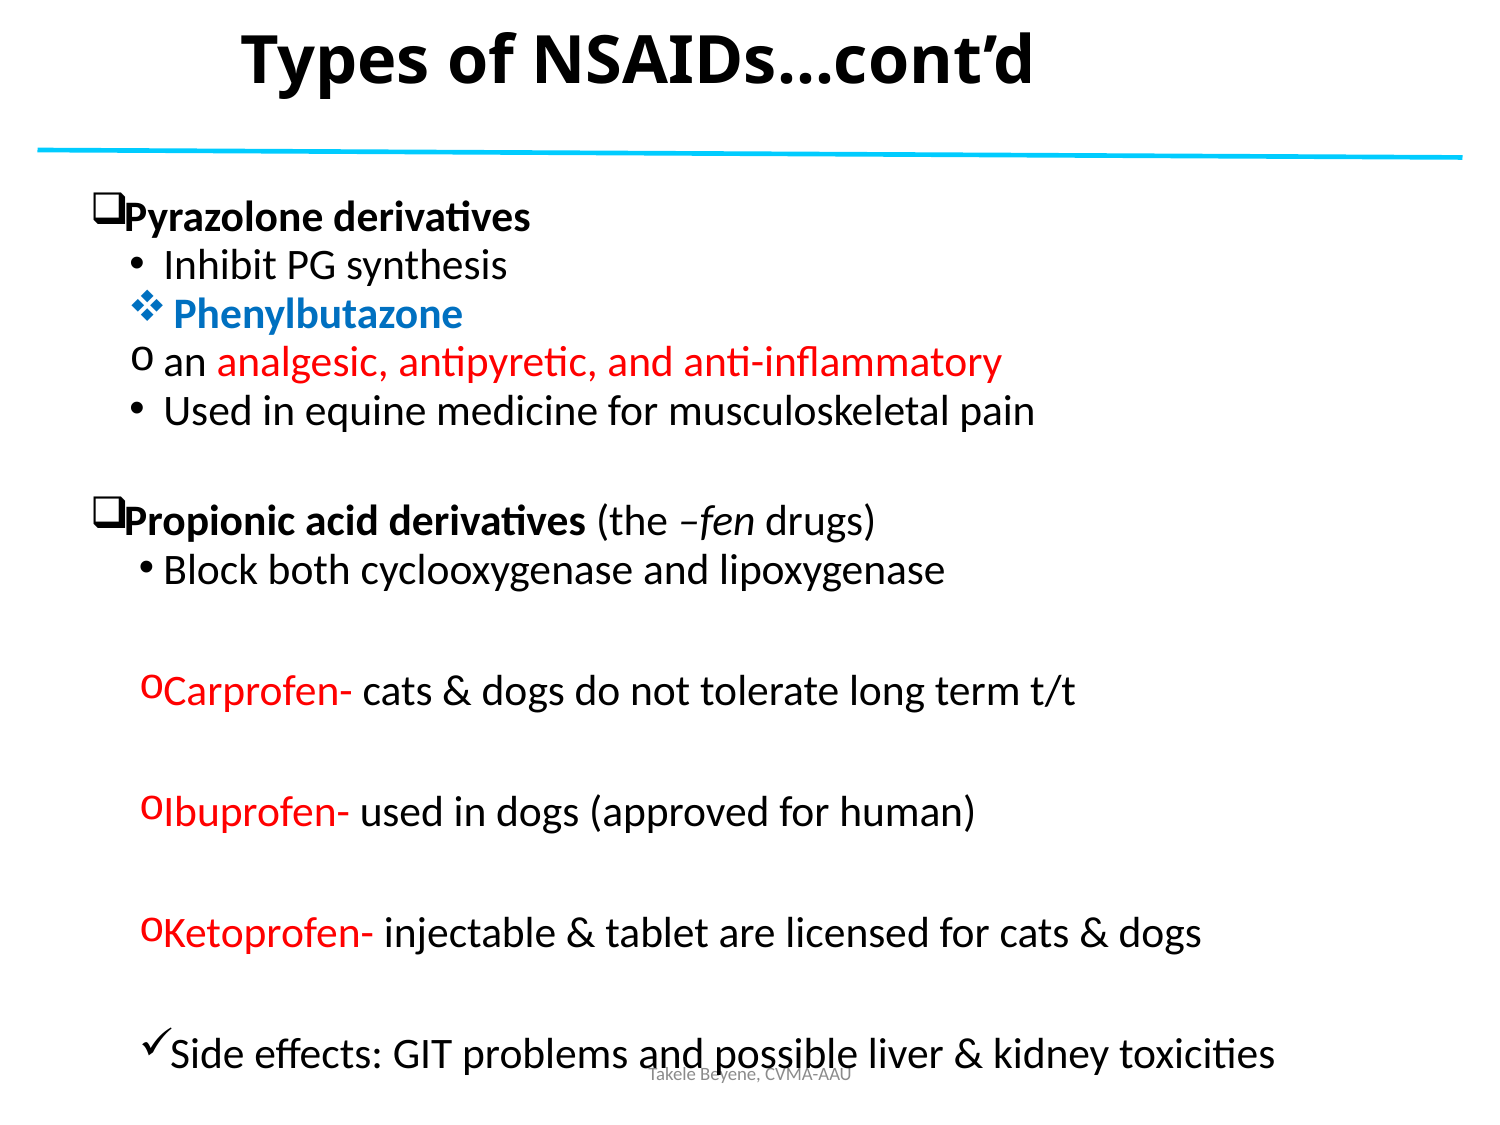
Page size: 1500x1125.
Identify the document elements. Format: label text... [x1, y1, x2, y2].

footer Takele Beyene, CVMA-AAU [496, 1042, 1004, 1103]
title Types of NSAIDs…cont’d [225, 12, 1450, 113]
list Pyrazolone derivatives Inhibit PG synthesis Phenylbutazone an analgesic, antipyretic, and anti-inflammatory Used in equine medicine for musculoskeletal pain Propionic acid derivatives (the –fen drugs) Block both cyclooxygenase and lipoxygenase Carprofen- cats & dogs do not tolerate long term t/t Ibuprofen- used in dogs (approved for human) Ketoprofen- injectable & tablet are licensed for cats & dogs Side effects: GIT problems and possible liver & kidney toxicities [75, 125, 1475, 1088]
